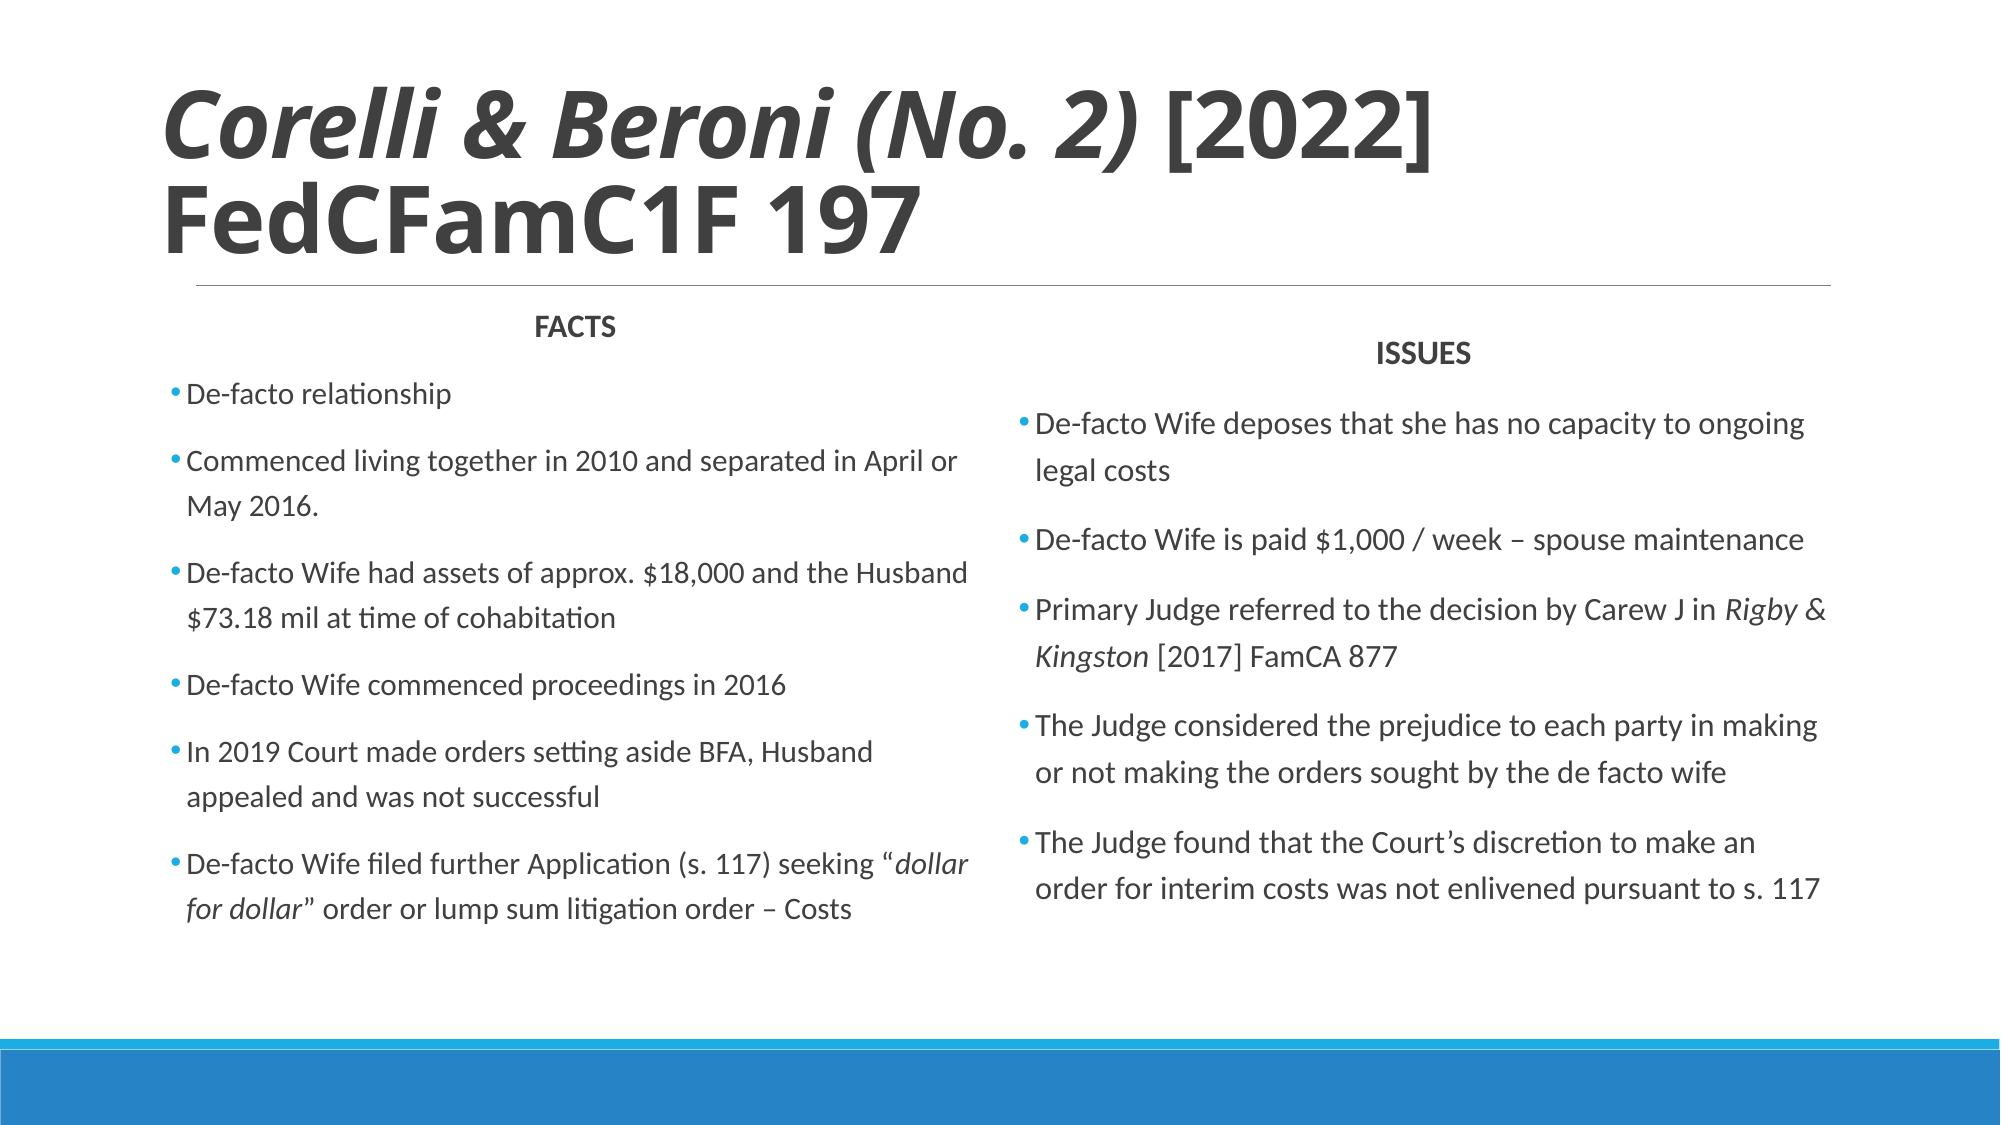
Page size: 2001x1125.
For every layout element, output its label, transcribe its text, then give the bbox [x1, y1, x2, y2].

list ISSUES De-facto Wife deposes that she has no capacity to ongoing legal costs De-facto Wife is paid $1,000 / week – spouse maintenance Primary Judge referred to the decision by Carew J in Rigby & Kingston [2017] FamCA 877 The Judge considered the prejudice to each party in making or not making the orders sought by the de facto wife The Judge found that the Court’s discretion to make an order for interim costs was not enlivened pursuant to s. 117 [1018, 314, 1829, 922]
title Corelli & Beroni (No. 2) [2022] FedCFamC1F 197 [145, 176, 1983, 281]
list FACTS De-facto relationship Commenced living together in 2010 and separated in April or May 2016. De-facto Wife had assets of approx. $18,000 and the Husband $73.18 mil at time of cohabitation De-facto Wife commenced proceedings in 2016 In 2019 Court made orders setting aside BFA, Husband appealed and was not successful De-facto Wife filed further Application (s. 117) seeking “dollar for dollar” order or lump sum litigation order – Costs [170, 293, 981, 948]
